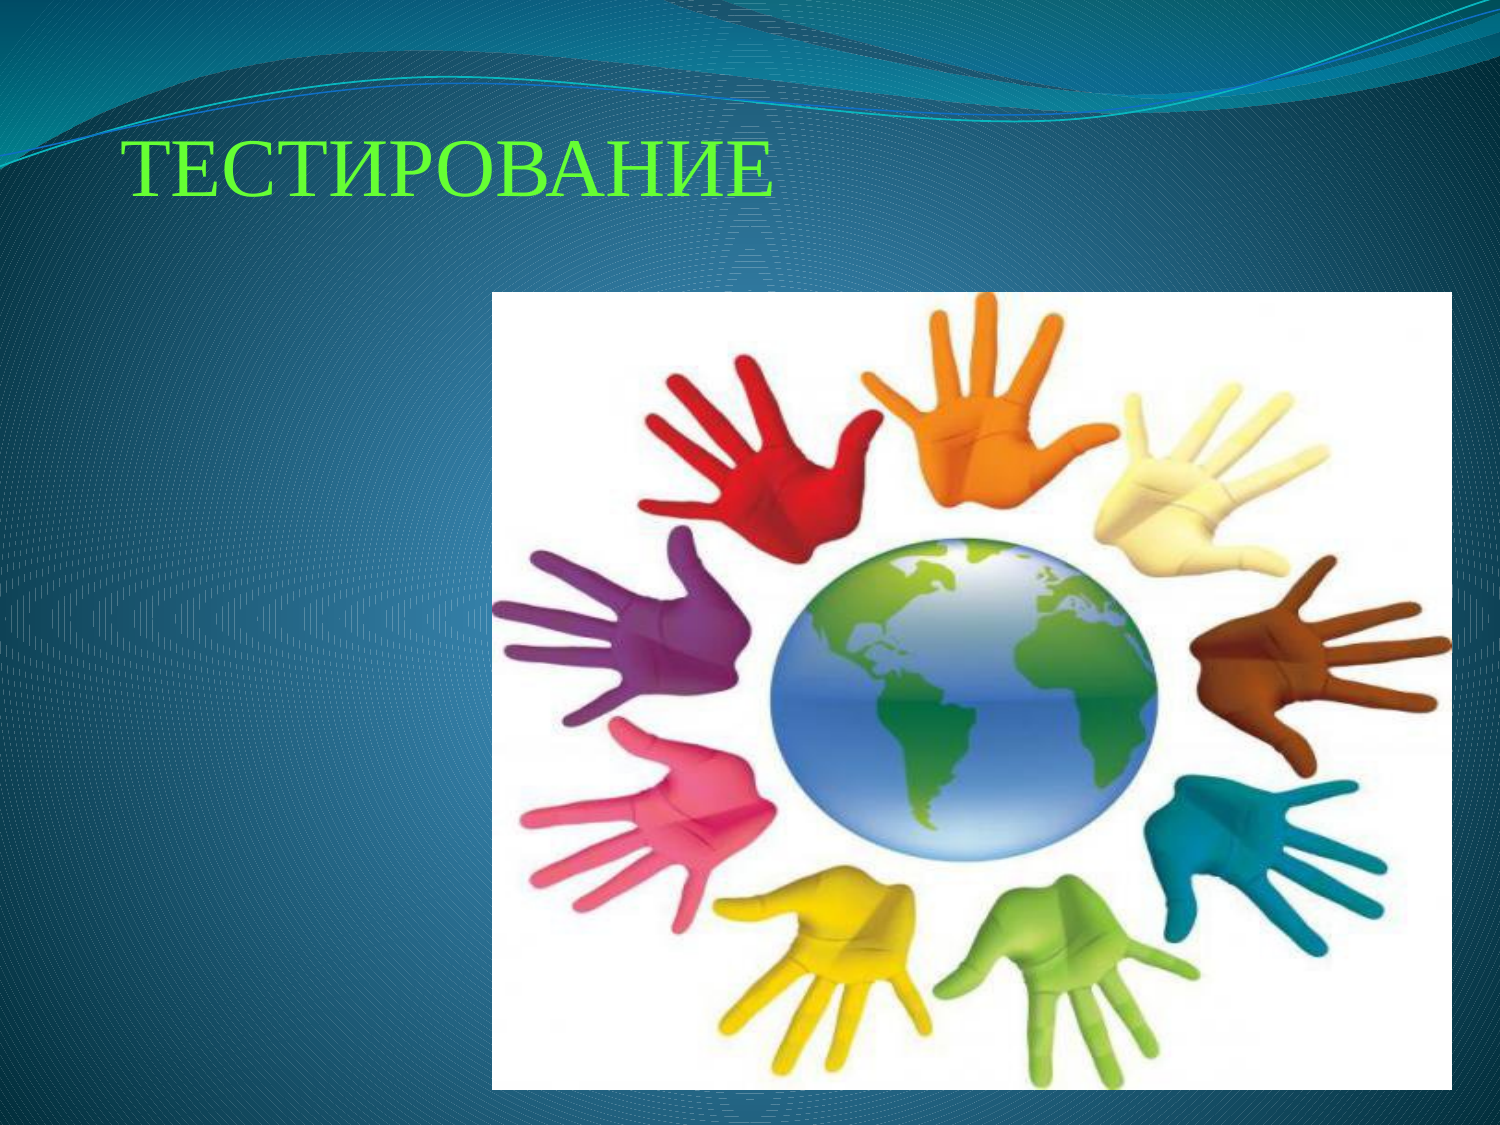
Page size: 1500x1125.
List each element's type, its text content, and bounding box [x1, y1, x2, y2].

picture [491, 292, 1452, 1091]
text_box ТЕСТИРОВАНИЕ [105, 106, 938, 221]
